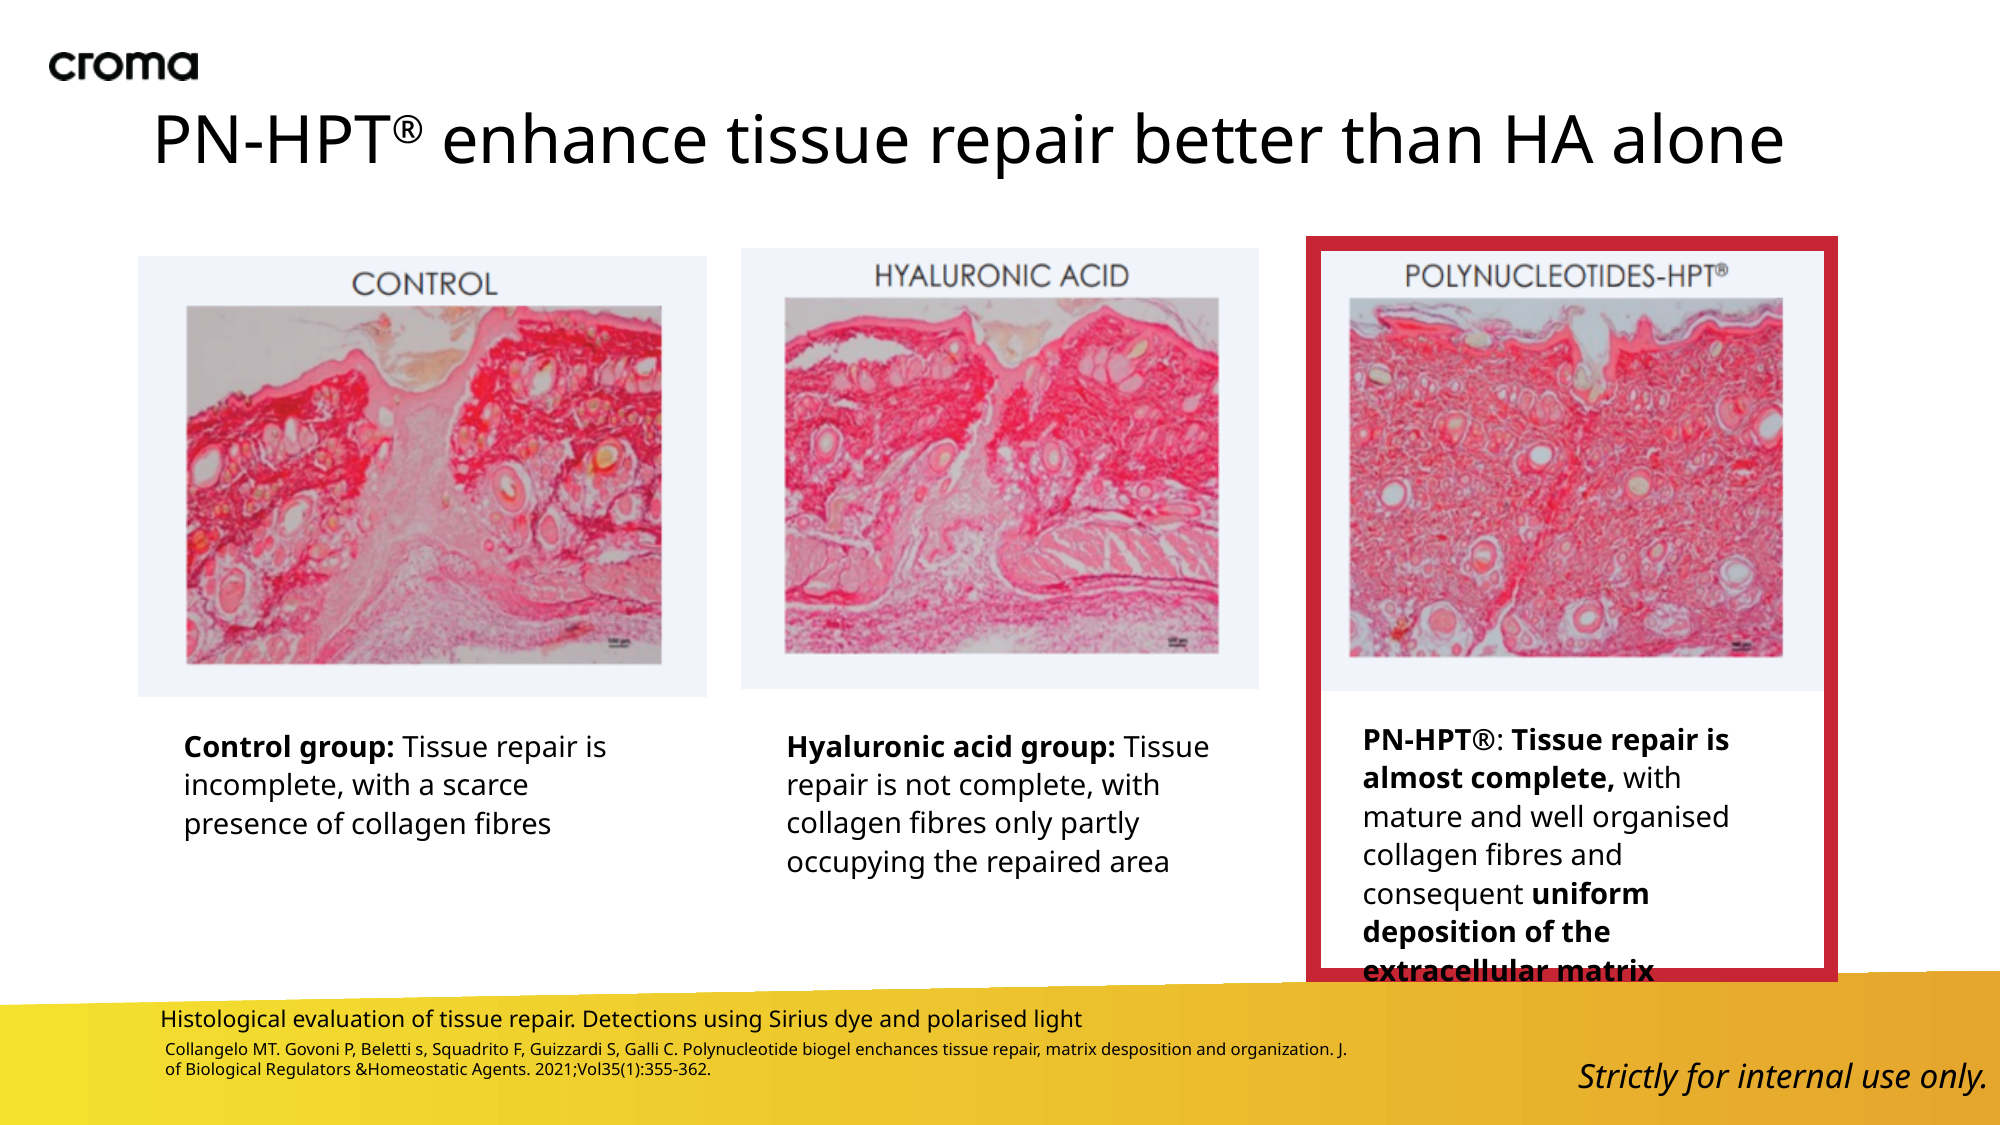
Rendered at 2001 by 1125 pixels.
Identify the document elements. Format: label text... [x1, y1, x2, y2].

picture [49, 52, 198, 81]
text_box PN-HPT®: Tissue repair is almost complete, with mature and well organised collagen fibres and consequent uniform deposition of the extracellular matrix [1347, 710, 1805, 995]
text_box Control group: Tissue repair is incomplete, with a scarce presence of collagen fibres [168, 717, 626, 848]
picture [138, 256, 707, 697]
picture [1316, 248, 1832, 691]
text_box [1312, 242, 1832, 976]
text_box PN-HPT® enhance tissue repair better than HA alone [137, 99, 1863, 223]
picture [740, 248, 1259, 689]
text_box Hyaluronic acid group: Tissue repair is not complete, with collagen fibres only partly occupying the repaired area [771, 717, 1229, 886]
text_box Histological evaluation of tissue repair. Detections using Sirius dye and polarised light [145, 996, 1099, 1039]
text_box Strictly for internal use only. [1563, 1048, 2000, 1103]
text_box Collangelo MT. Govoni P, Beletti s, Squadrito F, Guizzardi S, Galli C. Polynucleotide biogel enchances tissue repair, matrix desposition and organization. J. of Biological Regulators &Homeostatic Agents. 2021;Vol35(1):355-362. [150, 1031, 1378, 1087]
